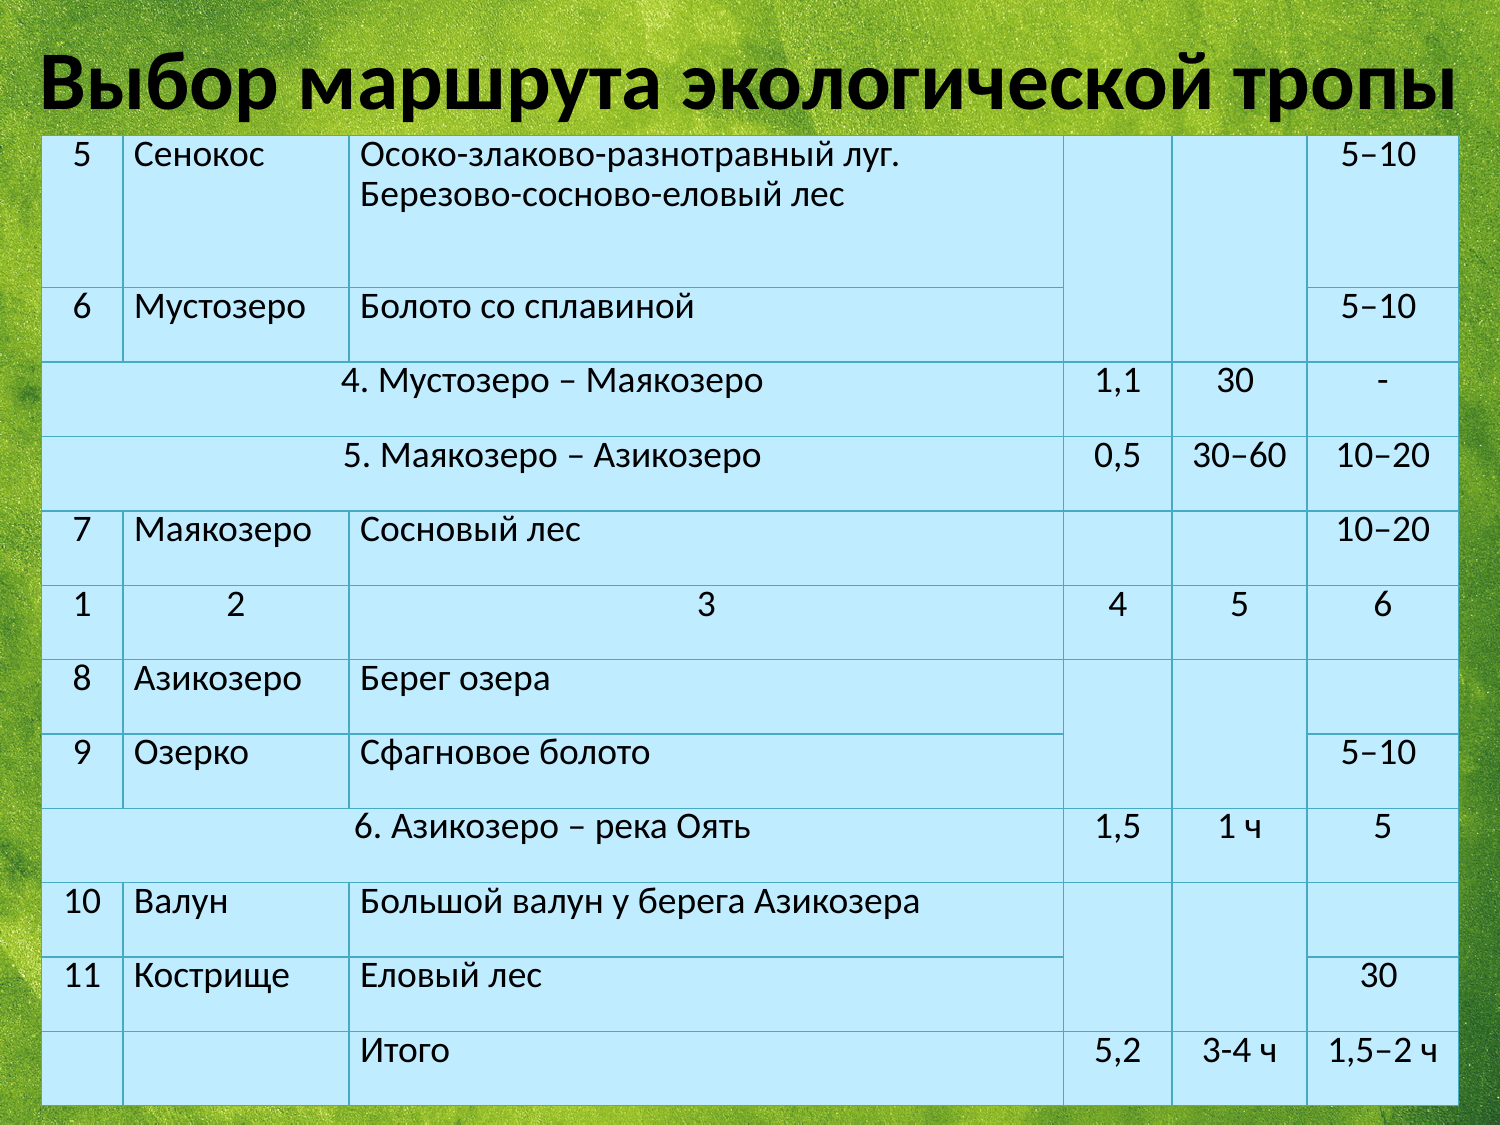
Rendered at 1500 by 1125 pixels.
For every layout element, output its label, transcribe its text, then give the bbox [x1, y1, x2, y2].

table_cell 3-4 ч [1173, 1032, 1306, 1105]
table_header [1173, 136, 1306, 361]
table_cell 10–20 [1308, 512, 1458, 585]
table_cell 5,2 [1064, 1032, 1171, 1105]
table_header [1064, 136, 1171, 361]
table_cell [1173, 883, 1306, 1031]
table_cell 6 [42, 288, 122, 361]
table_cell 3 [350, 586, 1063, 659]
table_cell Итого [350, 1032, 1063, 1105]
table_cell 11 [42, 958, 122, 1031]
table_cell 5 [1173, 586, 1306, 659]
table_cell 2 [124, 586, 348, 659]
table_cell [1064, 883, 1171, 1031]
table_cell 6 [1308, 586, 1458, 659]
table_cell [1173, 660, 1306, 808]
table_cell Берег озера [350, 660, 1063, 733]
table_cell 30 [1173, 363, 1306, 436]
table_cell 7 [42, 512, 122, 585]
table_cell Озерко [124, 735, 348, 808]
text_box Выбор маршрута экологической тропы [0, 19, 1500, 134]
table_cell Большой валун у берега Азикозера [350, 883, 1063, 956]
table_cell 1,5 [1064, 809, 1171, 882]
table_cell Валун [124, 883, 348, 956]
table_cell 30–60 [1173, 437, 1306, 510]
table_cell [1308, 883, 1458, 956]
table_cell Еловый лес [350, 958, 1063, 1031]
table_cell 8 [42, 660, 122, 733]
table_cell 5 [1308, 809, 1458, 882]
table_cell 1,1 [1064, 363, 1171, 436]
table_cell Кострище [124, 958, 348, 1031]
table_cell 5. Маякозеро – Азикозеро [42, 437, 1063, 510]
table_cell Азикозеро [124, 660, 348, 733]
table_cell 0,5 [1064, 437, 1171, 510]
table_cell 5–10 [1308, 288, 1458, 361]
table_cell 30 [1308, 958, 1458, 1031]
table_header 5–10 [1308, 136, 1458, 287]
table_cell Болото со сплавиной [350, 288, 1063, 361]
table_cell 10 [42, 883, 122, 956]
table_header Осоко-злаково-разнотравный луг. Березово-сосново-еловый лес [350, 136, 1063, 287]
table_cell [1064, 660, 1171, 808]
table_cell Мустозеро [124, 288, 348, 361]
table_cell - [1308, 363, 1458, 436]
table_cell [1064, 512, 1171, 585]
table_cell [1308, 660, 1458, 733]
table_cell [42, 1032, 122, 1105]
table_cell [124, 1032, 348, 1105]
table_cell 4. Мустозеро – Маякозеро [42, 363, 1063, 436]
table_cell 1 ч [1173, 809, 1306, 882]
table_cell [1173, 512, 1306, 585]
table_cell 9 [42, 735, 122, 808]
table_header 5 [42, 136, 122, 287]
table_cell 1,5–2 ч [1308, 1032, 1458, 1105]
table_cell 10–20 [1308, 437, 1458, 510]
table_cell Сосновый лес [350, 512, 1063, 585]
table_cell 6. Азикозеро – река Оять [42, 809, 1063, 882]
table_cell Маякозеро [124, 512, 348, 585]
table_cell 5–10 [1308, 735, 1458, 808]
table_cell 4 [1064, 586, 1171, 659]
table_cell 1 [42, 586, 122, 659]
table_cell Сфагновое болото [350, 735, 1063, 808]
table_header Сенокос [124, 136, 348, 287]
